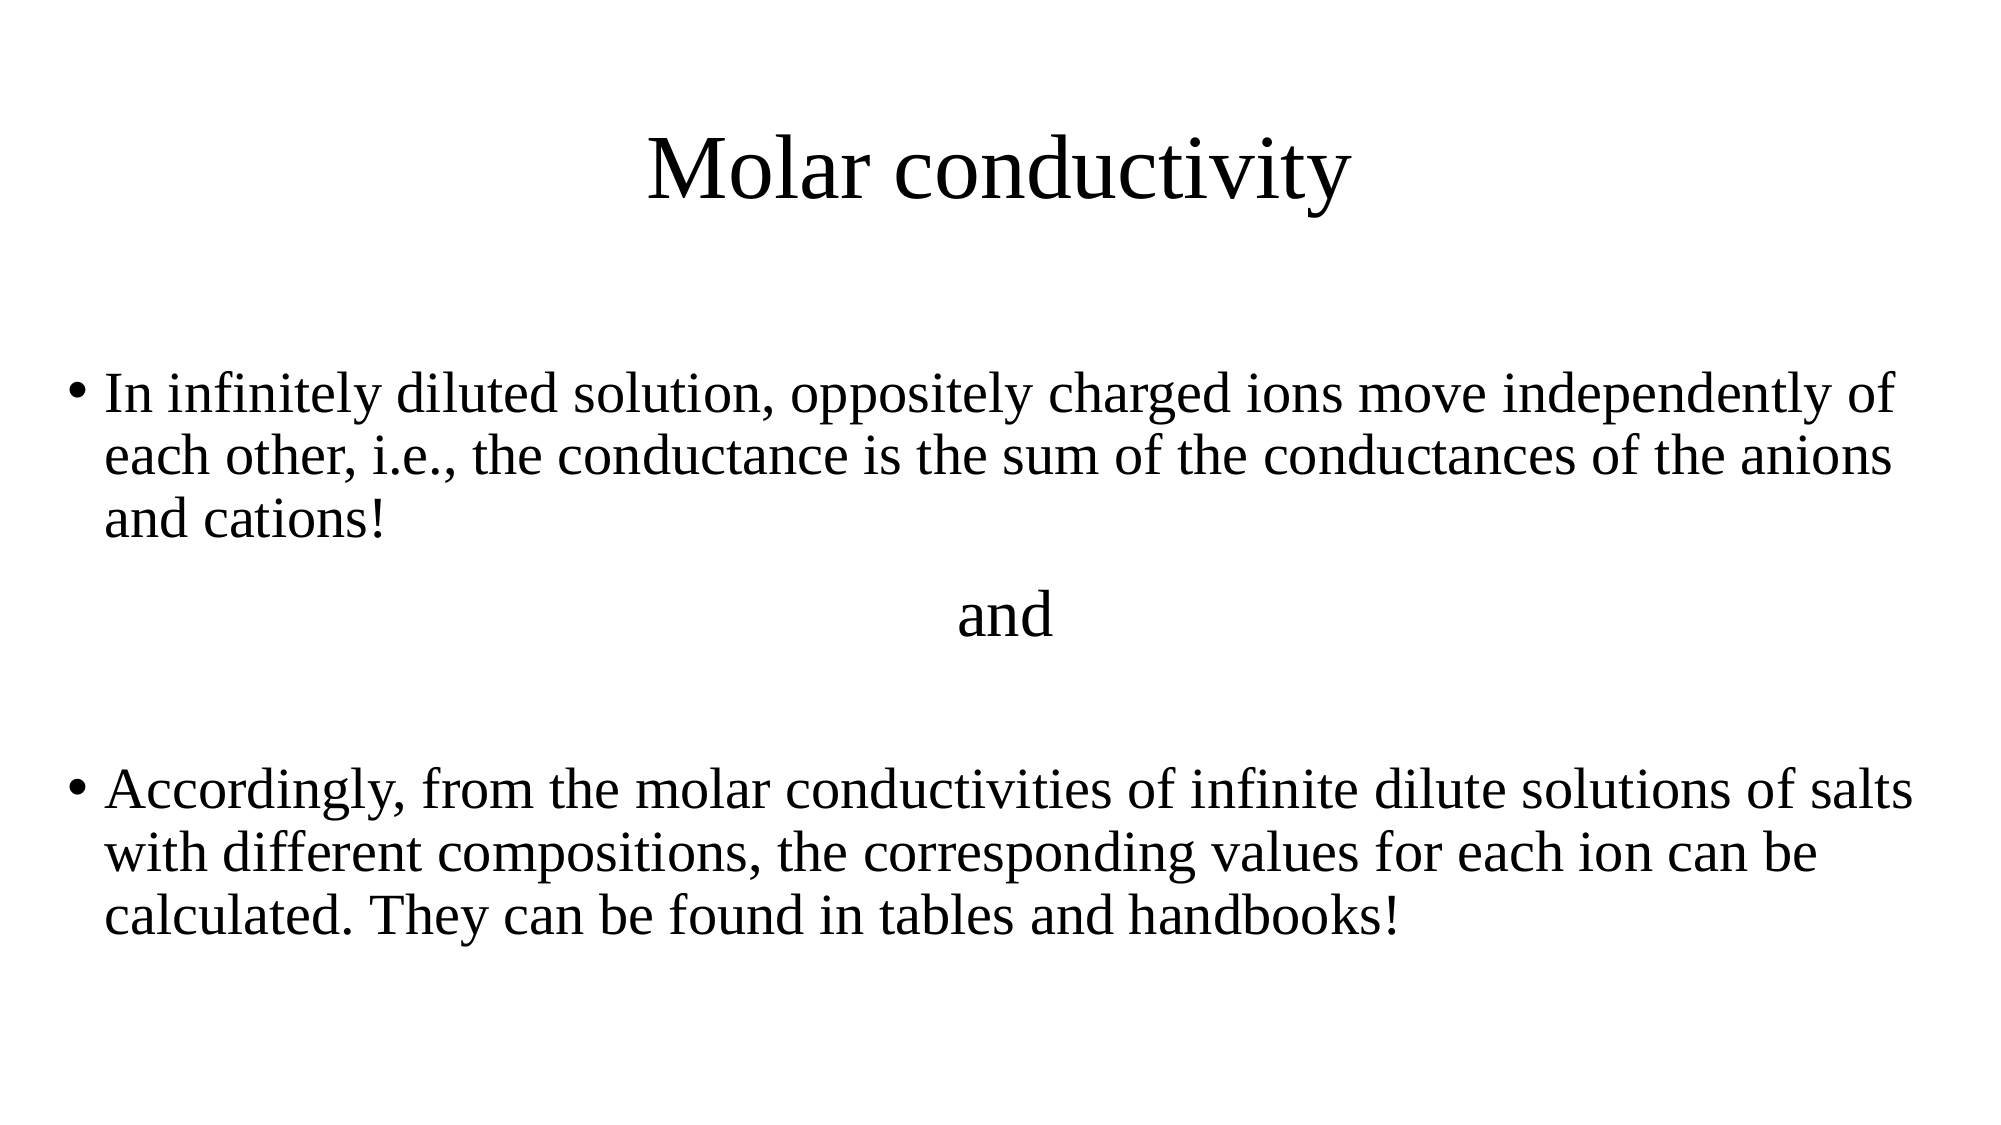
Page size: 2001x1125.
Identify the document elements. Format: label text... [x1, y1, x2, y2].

list In infinitely diluted solution, oppositely charged ions move independently of each other, i.e., the conductance is the sum of the conductances of the anions and cations! Accordingly, from the molar conductivities of infinite dilute solutions of salts with different compositions, the corresponding values for each ion can be calculated. They can be found in tables and handbooks! [52, 354, 1953, 1022]
title Molar conductivity [137, 59, 1863, 278]
